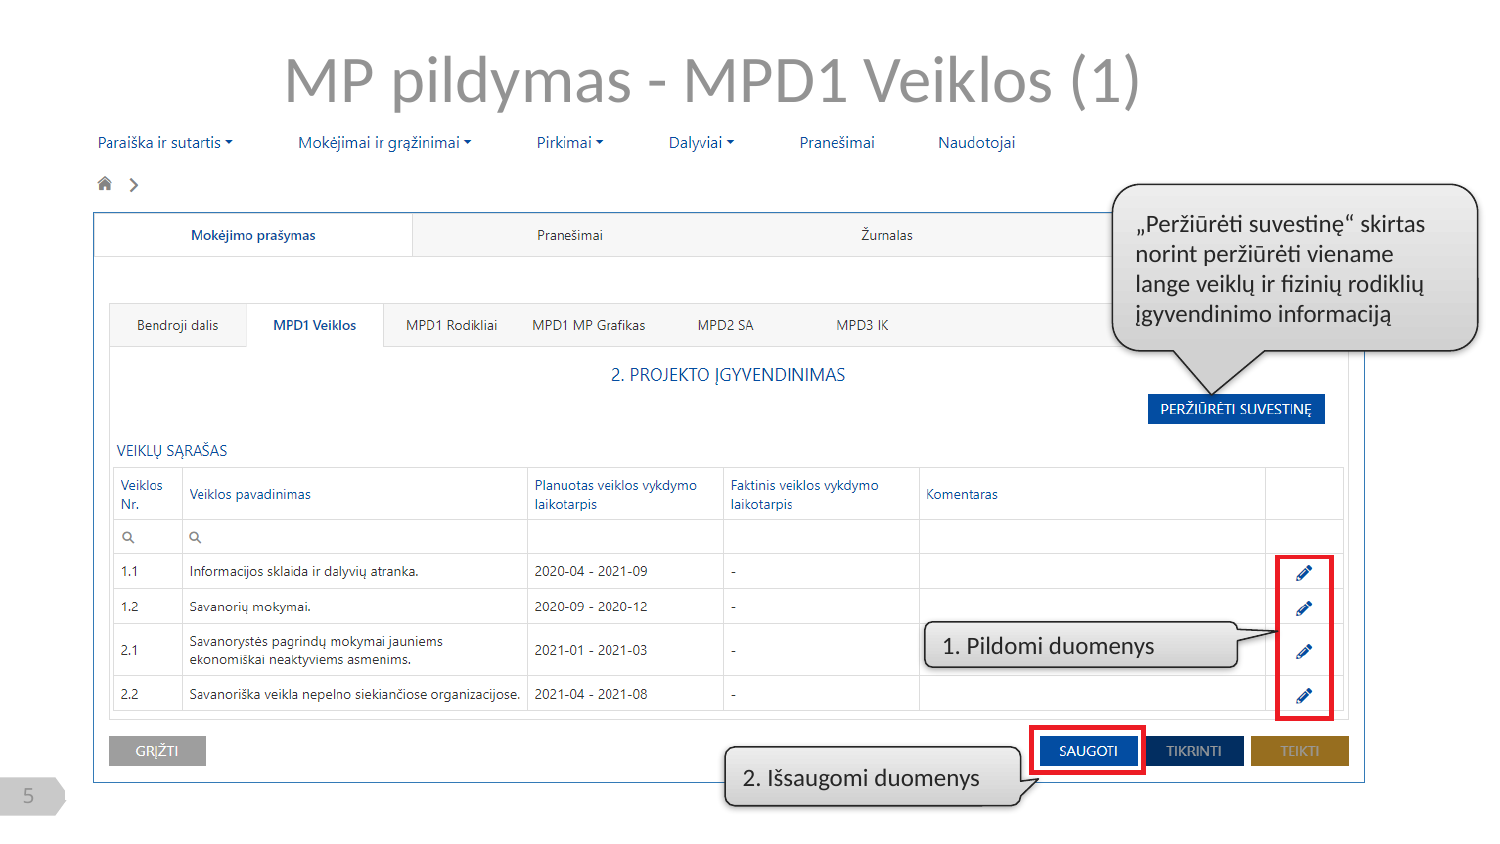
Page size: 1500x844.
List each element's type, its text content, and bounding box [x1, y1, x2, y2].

text_box „Peržiūrėti suvestinę“ skirtas norint peržiūrėti viename lange veiklų ir fizinių rodiklių įgyvendinimo informaciją [1387, 183, 1479, 352]
text_box MP pildymas - MPD1 Veiklos (1) [34, 40, 1408, 111]
picture [64, 123, 1382, 800]
